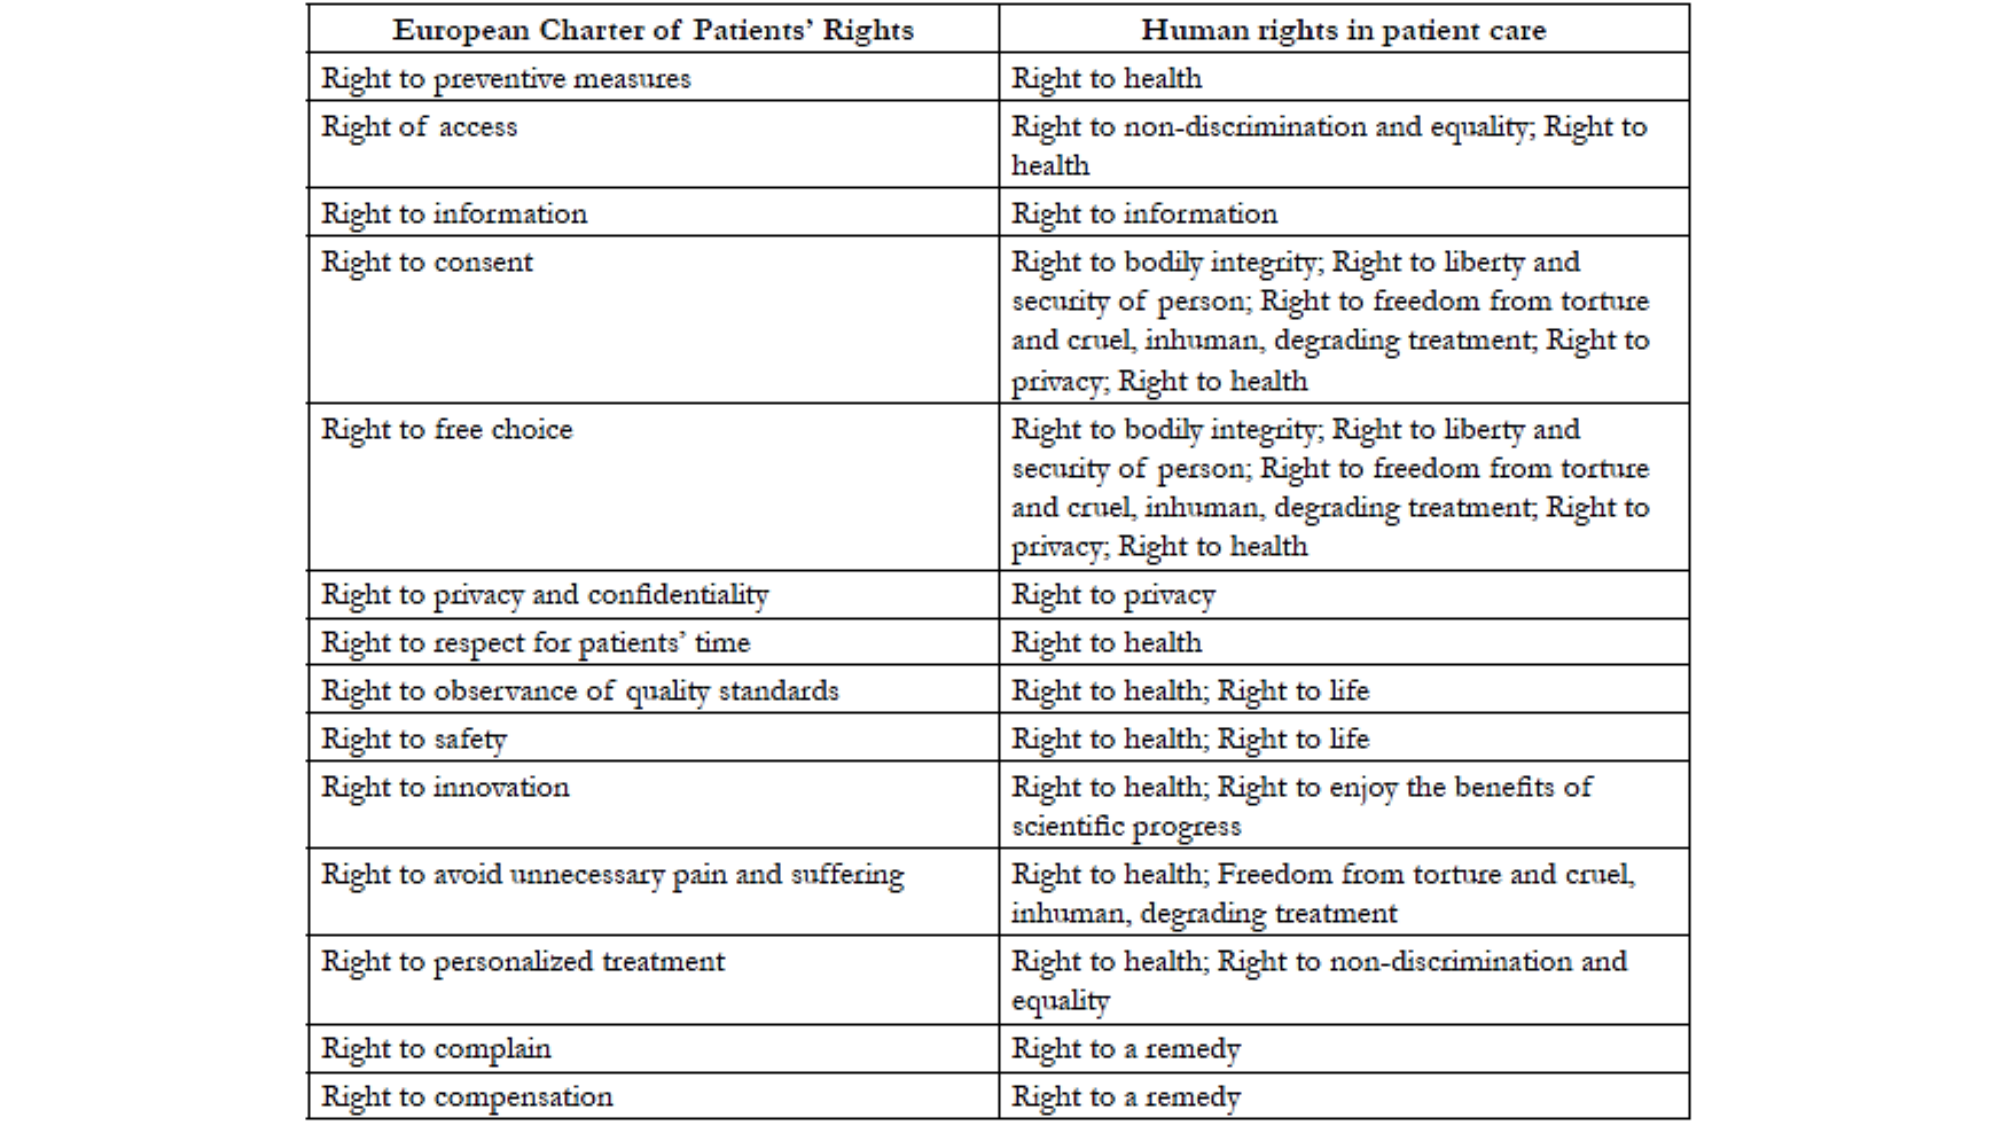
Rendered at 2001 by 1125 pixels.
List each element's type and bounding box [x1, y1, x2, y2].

picture [304, 0, 1696, 1125]
